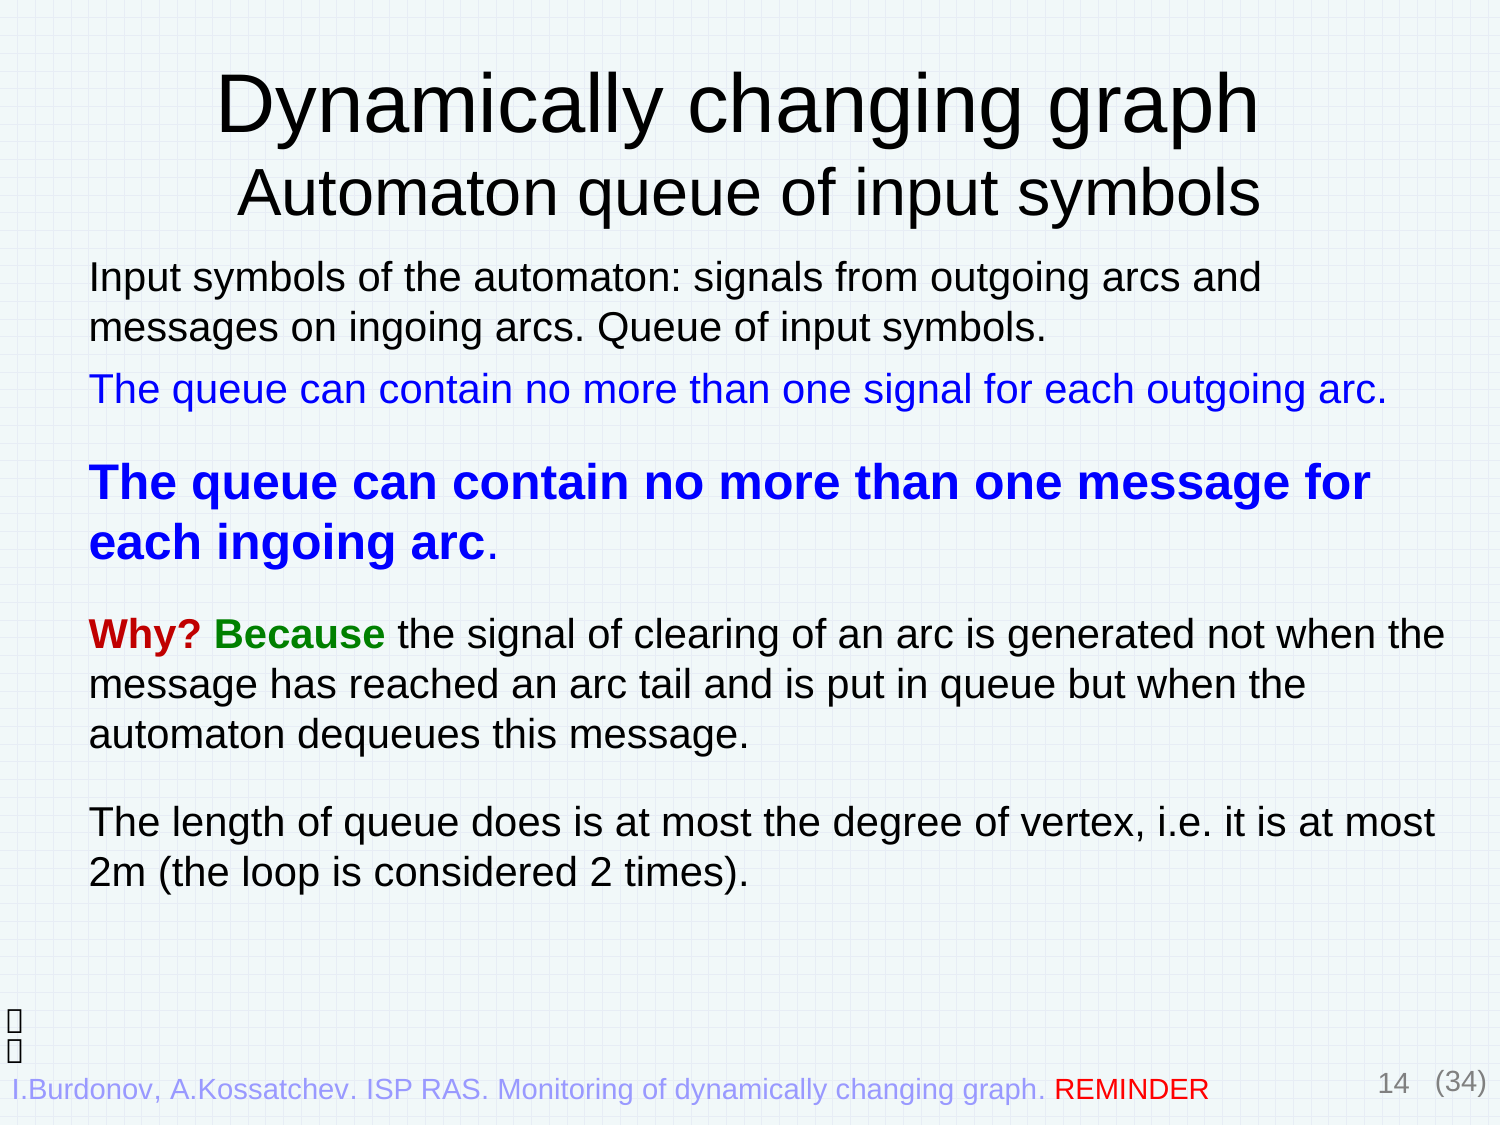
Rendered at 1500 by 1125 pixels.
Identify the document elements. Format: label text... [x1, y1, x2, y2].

title Dynamically changing graph Automaton queue of input symbols [74, 44, 1426, 233]
slide_number 14 [1074, 1056, 1426, 1125]
text_box Input symbols of the automaton: signals from outgoing arcs and messages on ingoing arcs. Queue of input symbols. The queue can contain no more than one signal for each outgoing arc. The queue can contain no more than one message for each ingoing arc. Why? Because the signal of clearing of an arc is generated not when the message has reached an arc tail and is put in queue but when the automaton dequeues this message. The length of queue does is at most the degree of vertex, i.e. it is at most 2m (the loop is considered 2 times). [88, 249, 1447, 895]
text_box  [4, 1000, 25, 1041]
text_box (34) [1435, 1061, 1488, 1097]
text_box I.Burdonov, A.Kossatchev. ISP RAS. Monitoring of dynamically changing graph. REMINDER [11, 1070, 1396, 1125]
text_box  [4, 1041, 25, 1071]
